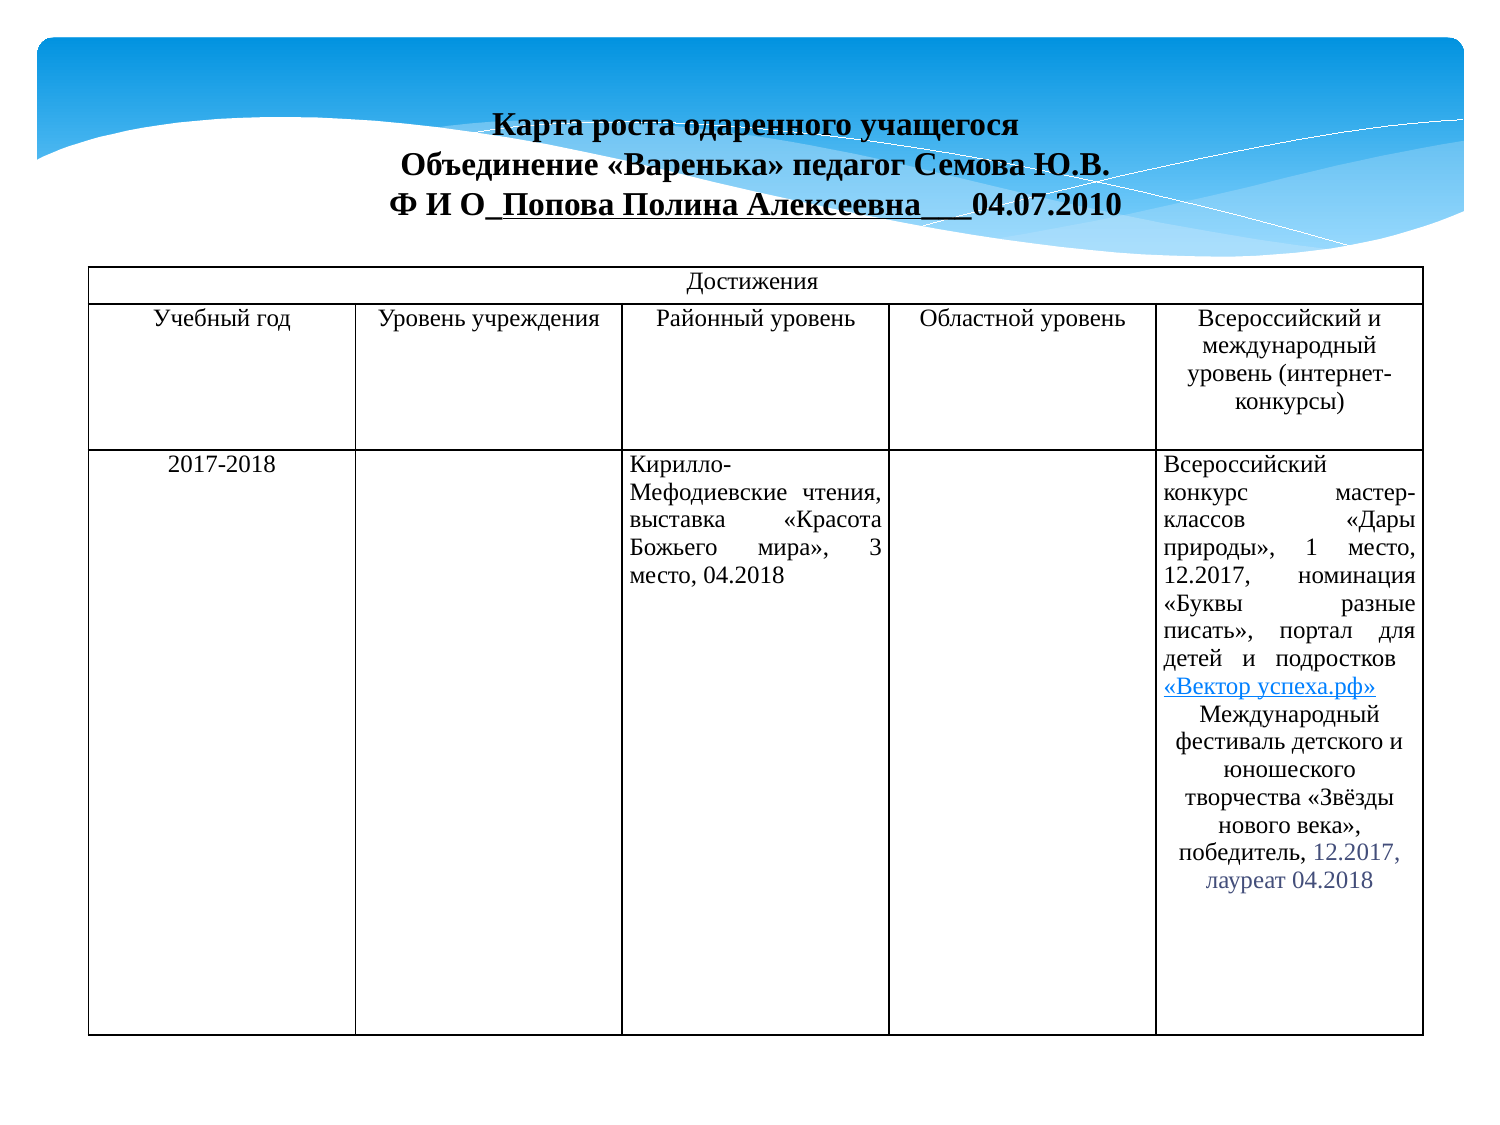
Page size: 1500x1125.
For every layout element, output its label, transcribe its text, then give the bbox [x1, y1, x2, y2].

table_cell Учебный год [89, 305, 355, 449]
table_cell Уровень учреждения [356, 305, 621, 449]
table_cell [356, 451, 621, 1034]
table_cell Всероссийский конкурс мастер-классов «Дары природы», 1 место, 12.2017, номинация «Буквы разные писать», портал для детей и подростков «Вектор успеха.рф» Международный фестиваль детского и юношеского творчества «Звёзды нового века», победитель, 12.2017, лауреат 04.2018 [1157, 451, 1422, 1034]
text_box Карта роста одаренного учащегося Объединение «Варенька» педагог Семова Ю.В. Ф И О_Попова Полина Алексеевна___04.07.2010 [112, 95, 1400, 290]
table_cell Кирилло-Мефодиевские чтения, выставка «Красота Божьего мира», 3 место, 04.2018 [623, 451, 888, 1034]
table_cell Областной уровень [890, 305, 1155, 449]
table_cell Всероссийский и международный уровень (интернет-конкурсы) [1157, 305, 1422, 449]
table_cell Районный уровень [623, 305, 888, 449]
table_header Достижения [89, 268, 1422, 303]
table_cell [890, 451, 1155, 1034]
table_cell 2017-2018 [89, 451, 355, 1034]
